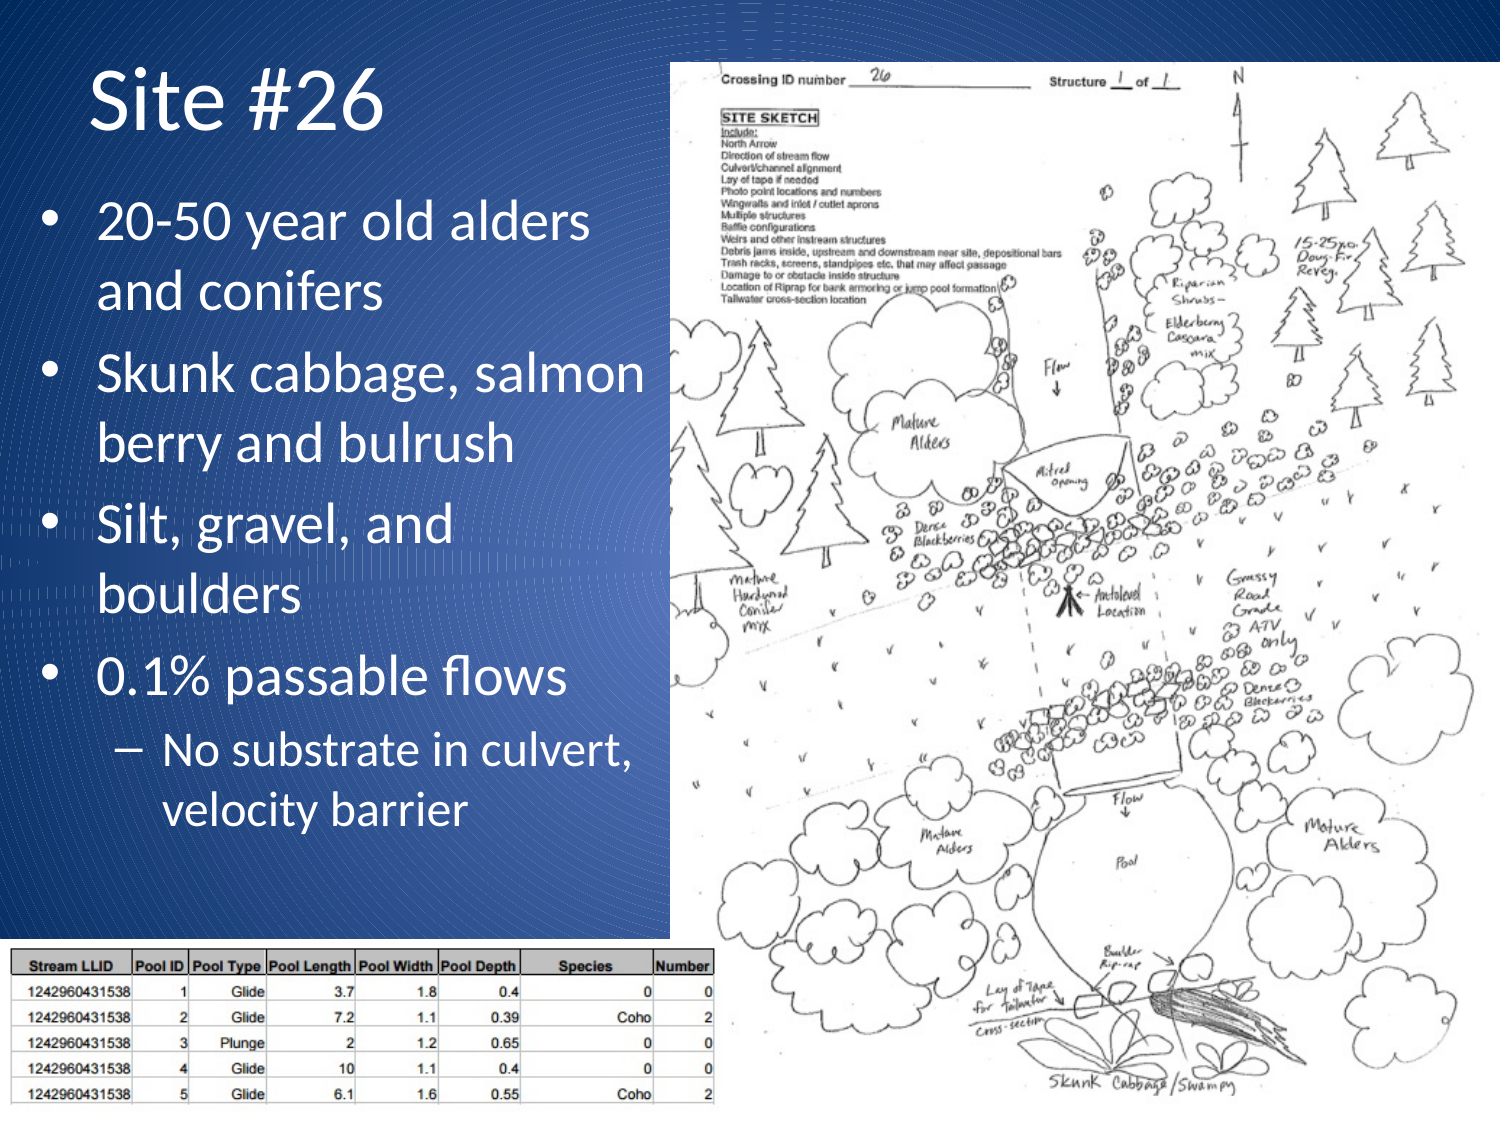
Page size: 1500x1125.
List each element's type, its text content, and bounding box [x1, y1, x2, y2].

title Site #26 [0, 0, 913, 188]
list 20-50 year old alders and conifers Skunk cabbage, salmon berry and bulrush Silt, gravel, and boulders 0.1% passable flows No substrate in culvert, velocity barrier [24, 174, 663, 938]
picture [0, 62, 1500, 1125]
